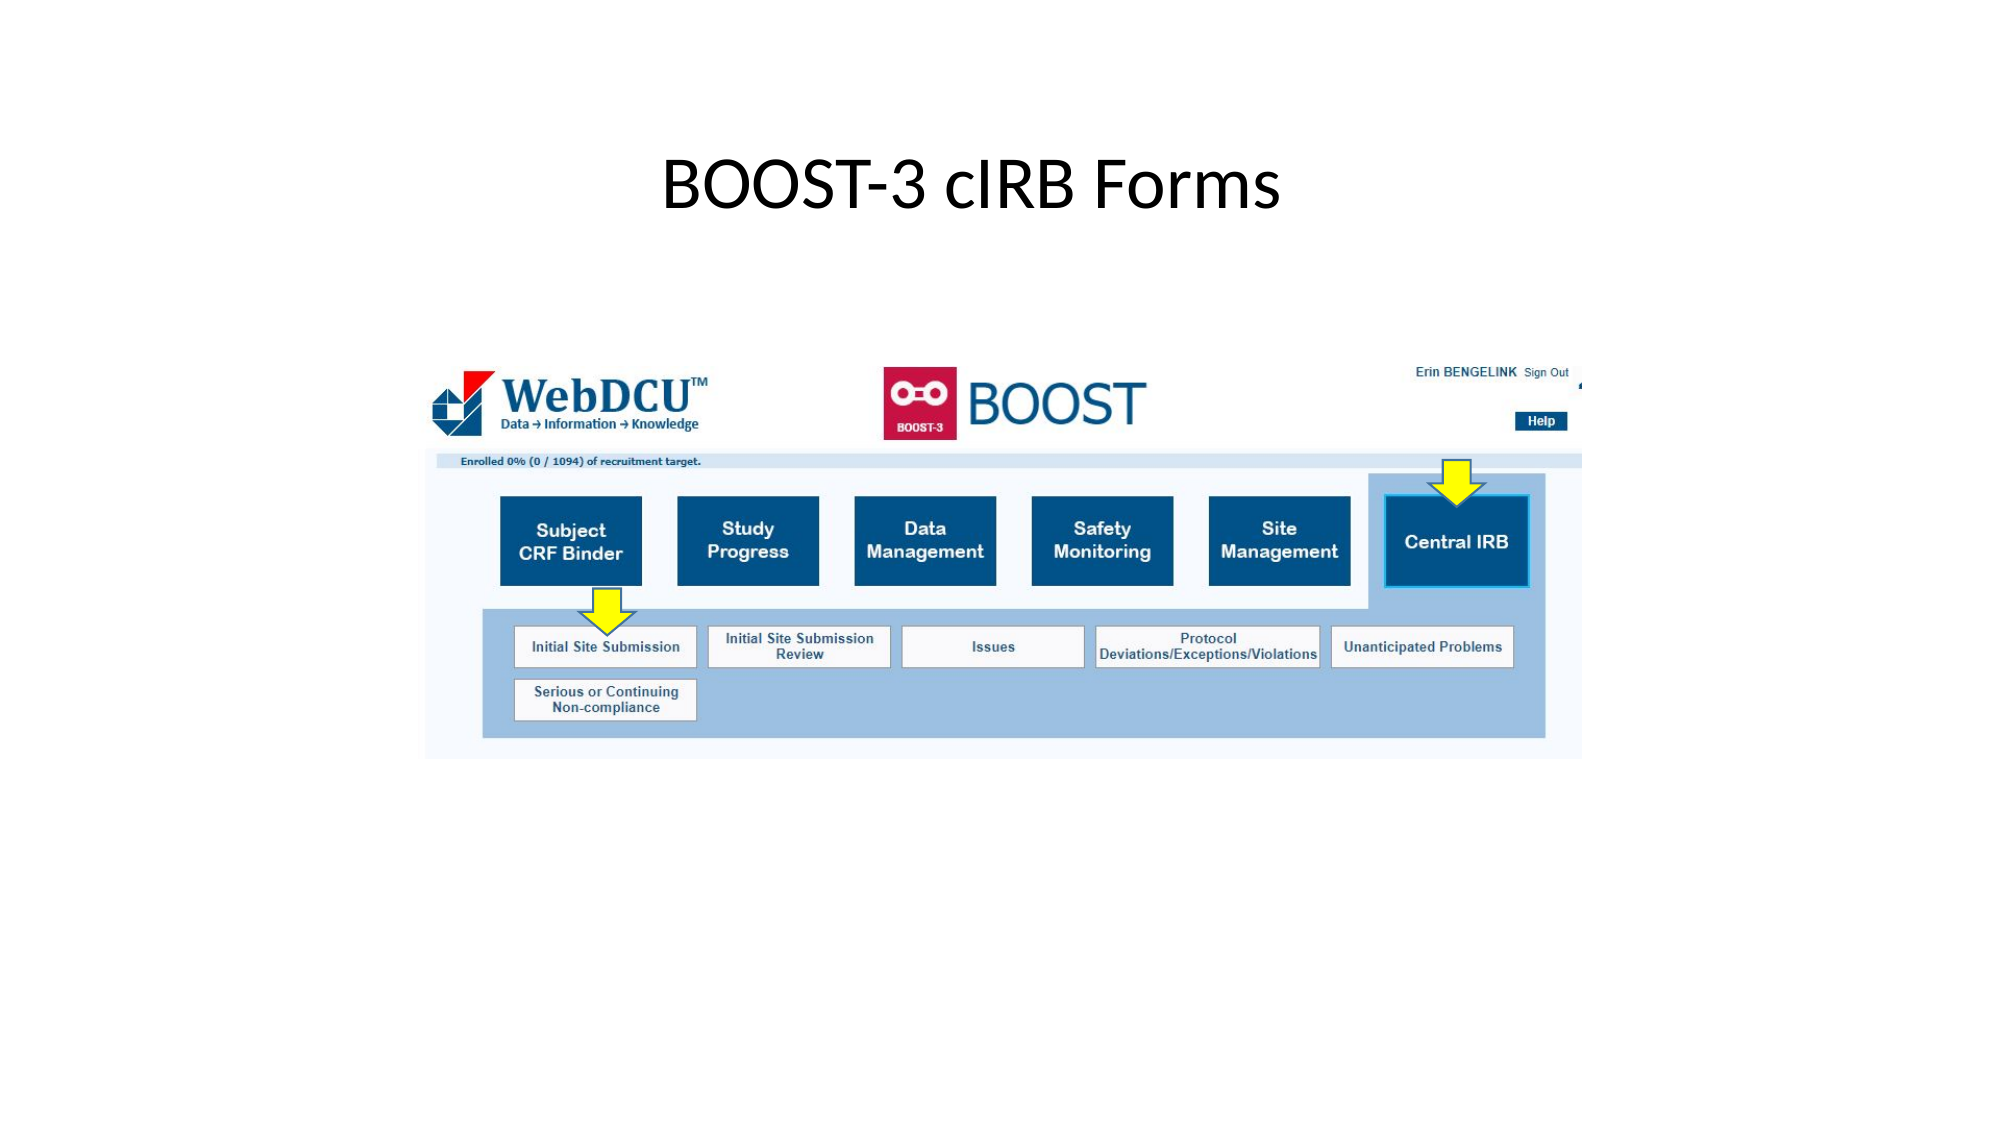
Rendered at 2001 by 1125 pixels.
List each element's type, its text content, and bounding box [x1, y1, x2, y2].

subtitle BOOST-3 cIRB Forms [221, 54, 1722, 327]
picture [418, 366, 1582, 759]
